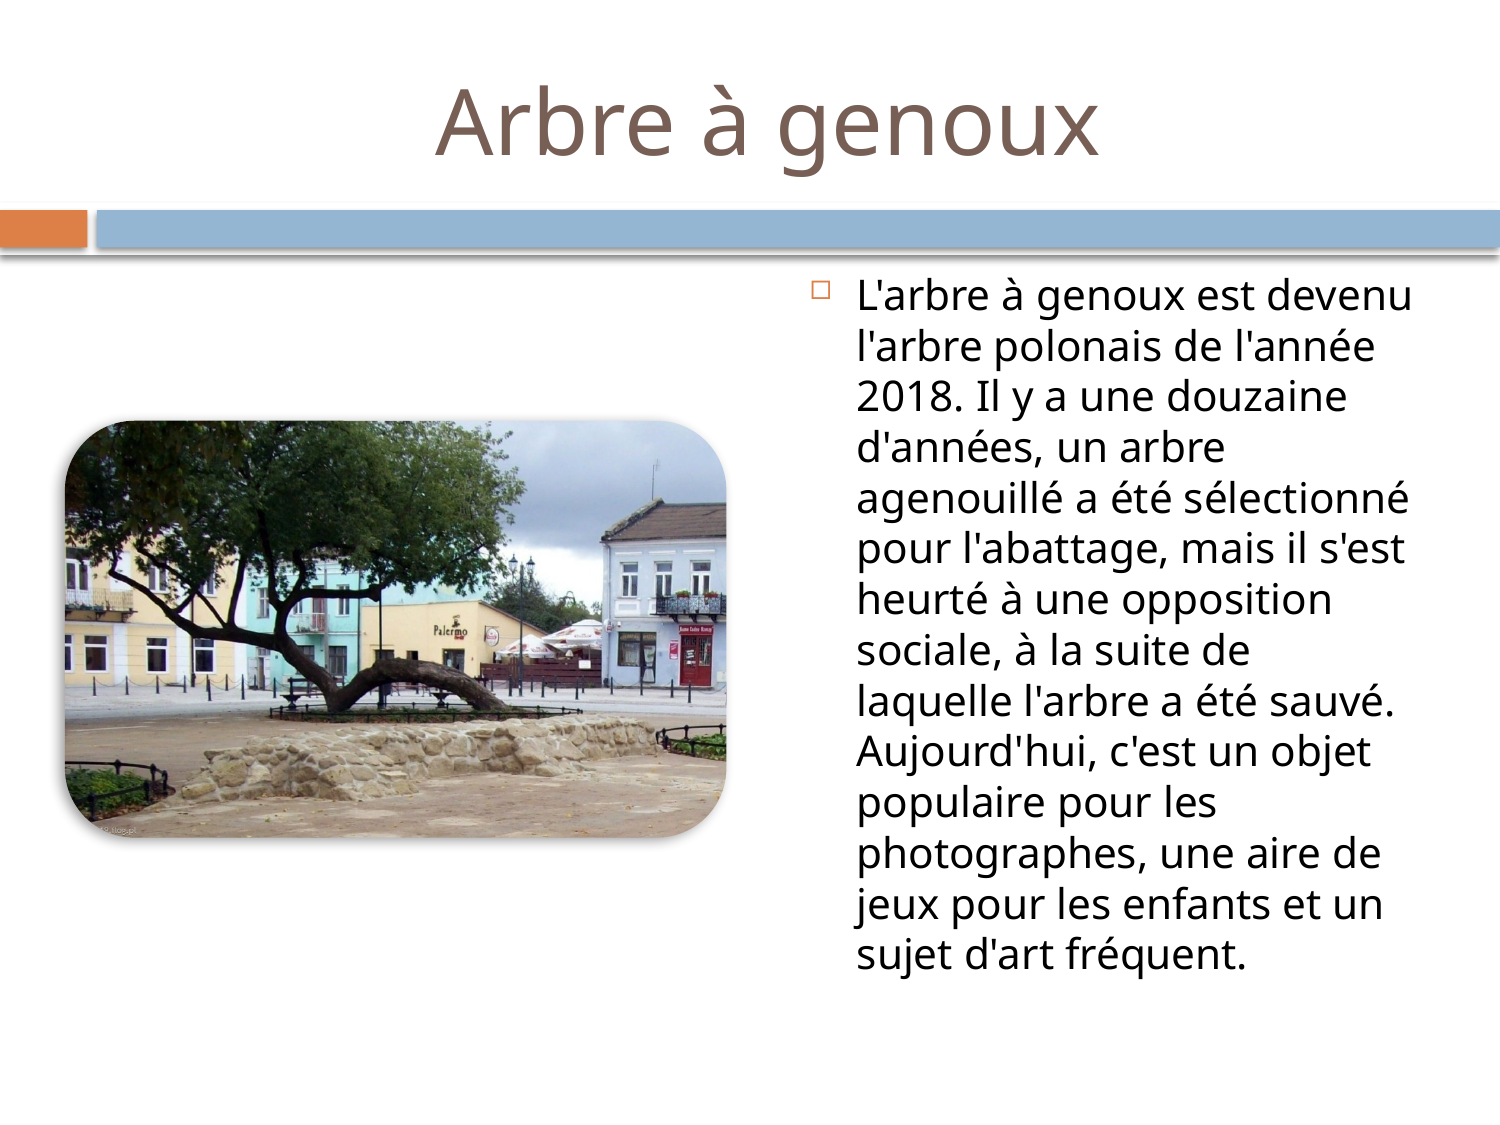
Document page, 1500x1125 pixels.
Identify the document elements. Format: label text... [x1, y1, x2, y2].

title Arbre à genoux [99, 37, 1438, 200]
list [64, 420, 727, 838]
list L'arbre à genoux est devenu l'arbre polonais de l'année 2018. Il y a une douzaine d'années, un arbre agenouillé a été sélectionné pour l'abattage, mais il s'est heurté à une opposition sociale, à la suite de laquelle l'arbre a été sauvé. Aujourd'hui, c'est un objet populaire pour les photographes, une aire de jeux pour les enfants et un sujet d'art fréquent. [794, 260, 1433, 1011]
